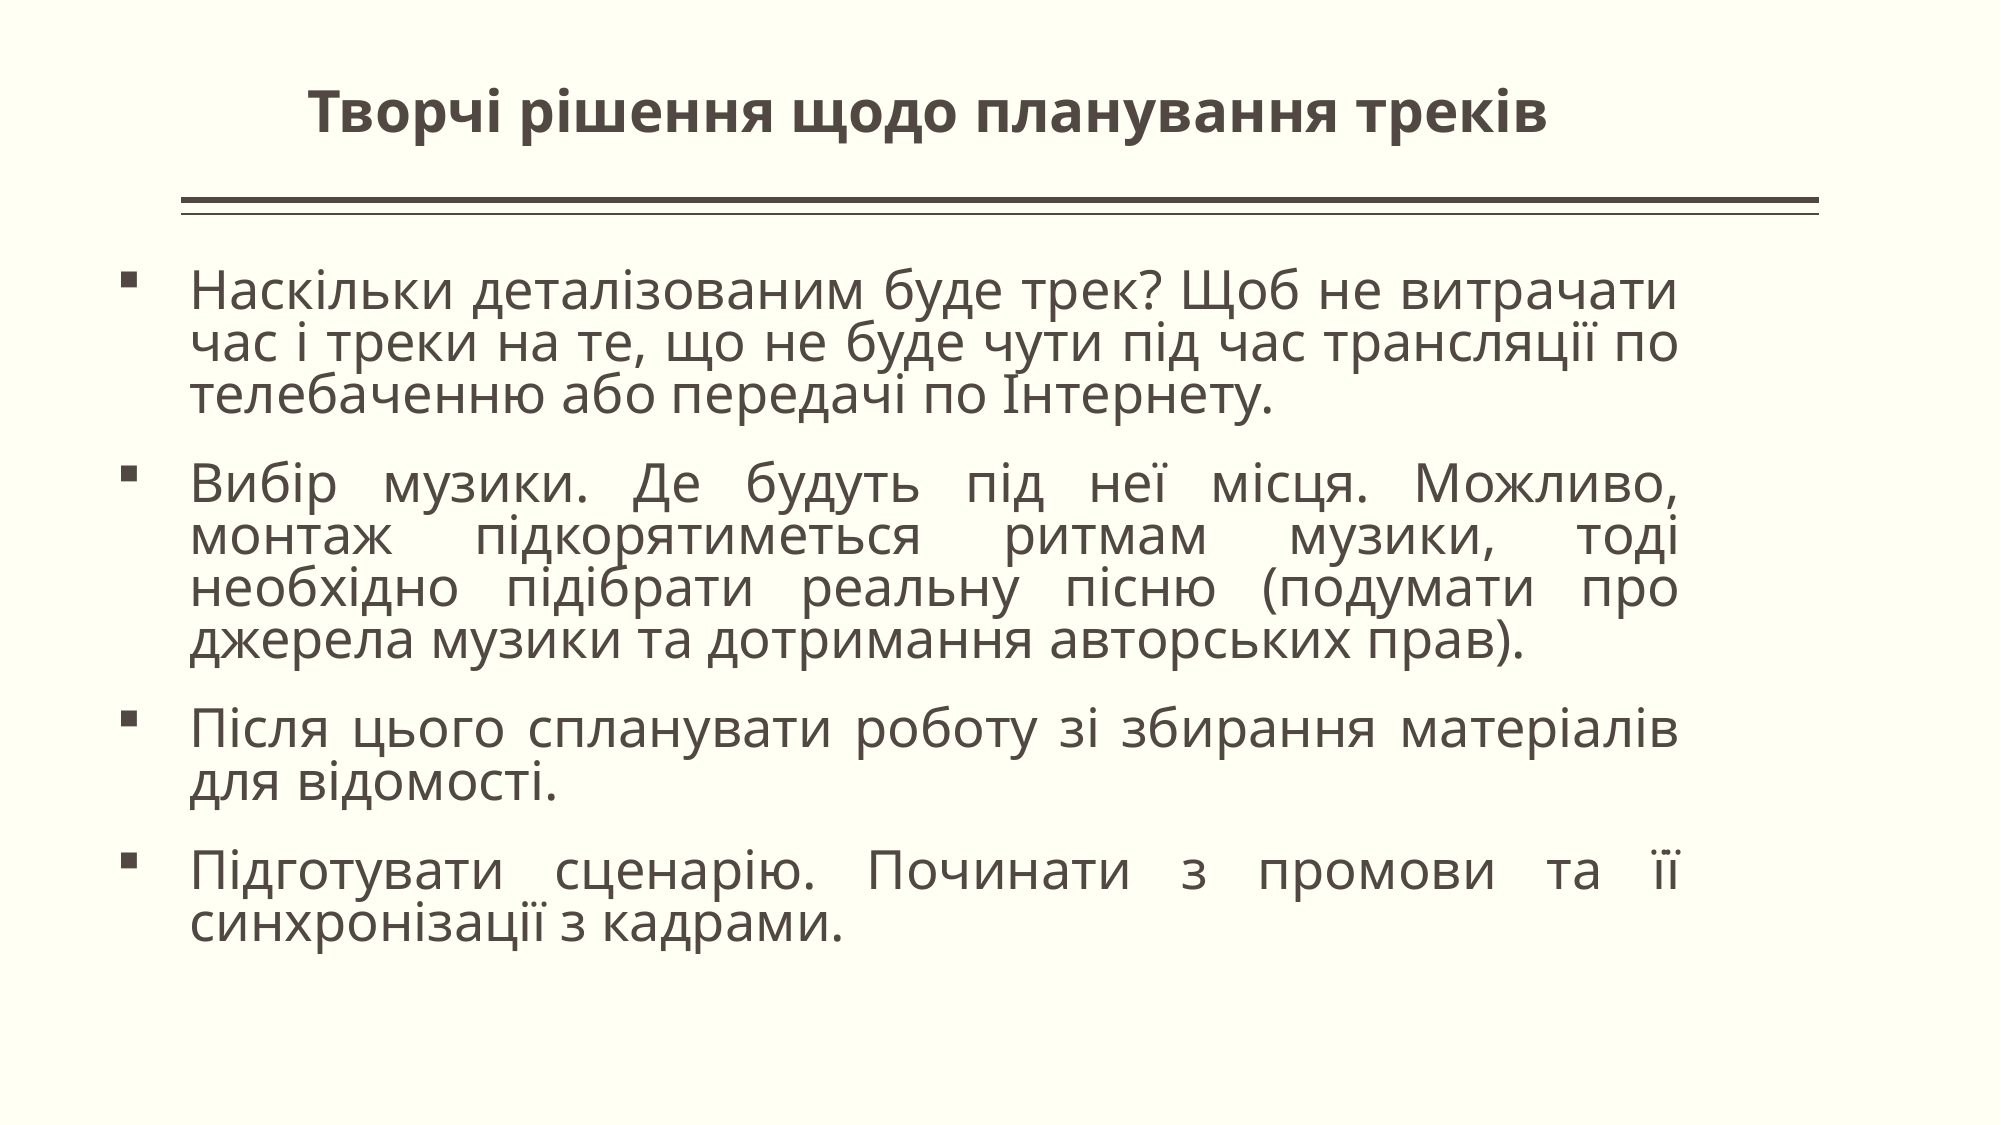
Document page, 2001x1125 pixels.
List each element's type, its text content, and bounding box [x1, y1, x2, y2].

list Наскільки деталізованим буде трек? Щоб не витрачати час і треки на те, що не буде чути під час трансляції по телебаченню або передачі по Інтернету. Вибір музики. Де будуть під неї місця. Можливо, монтаж підкорятиметься ритмам музики, тоді необхідно підібрати реальну пісню (подумати про джерела музики та дотримання авторських прав). Після цього спланувати роботу зі збирання матеріалів для відомості. Підготувати сценарію. Починати з промови та її синхронізації з кадрами. [116, 260, 1682, 1003]
title Творчі рішення щодо планування треків [307, 65, 1658, 153]
